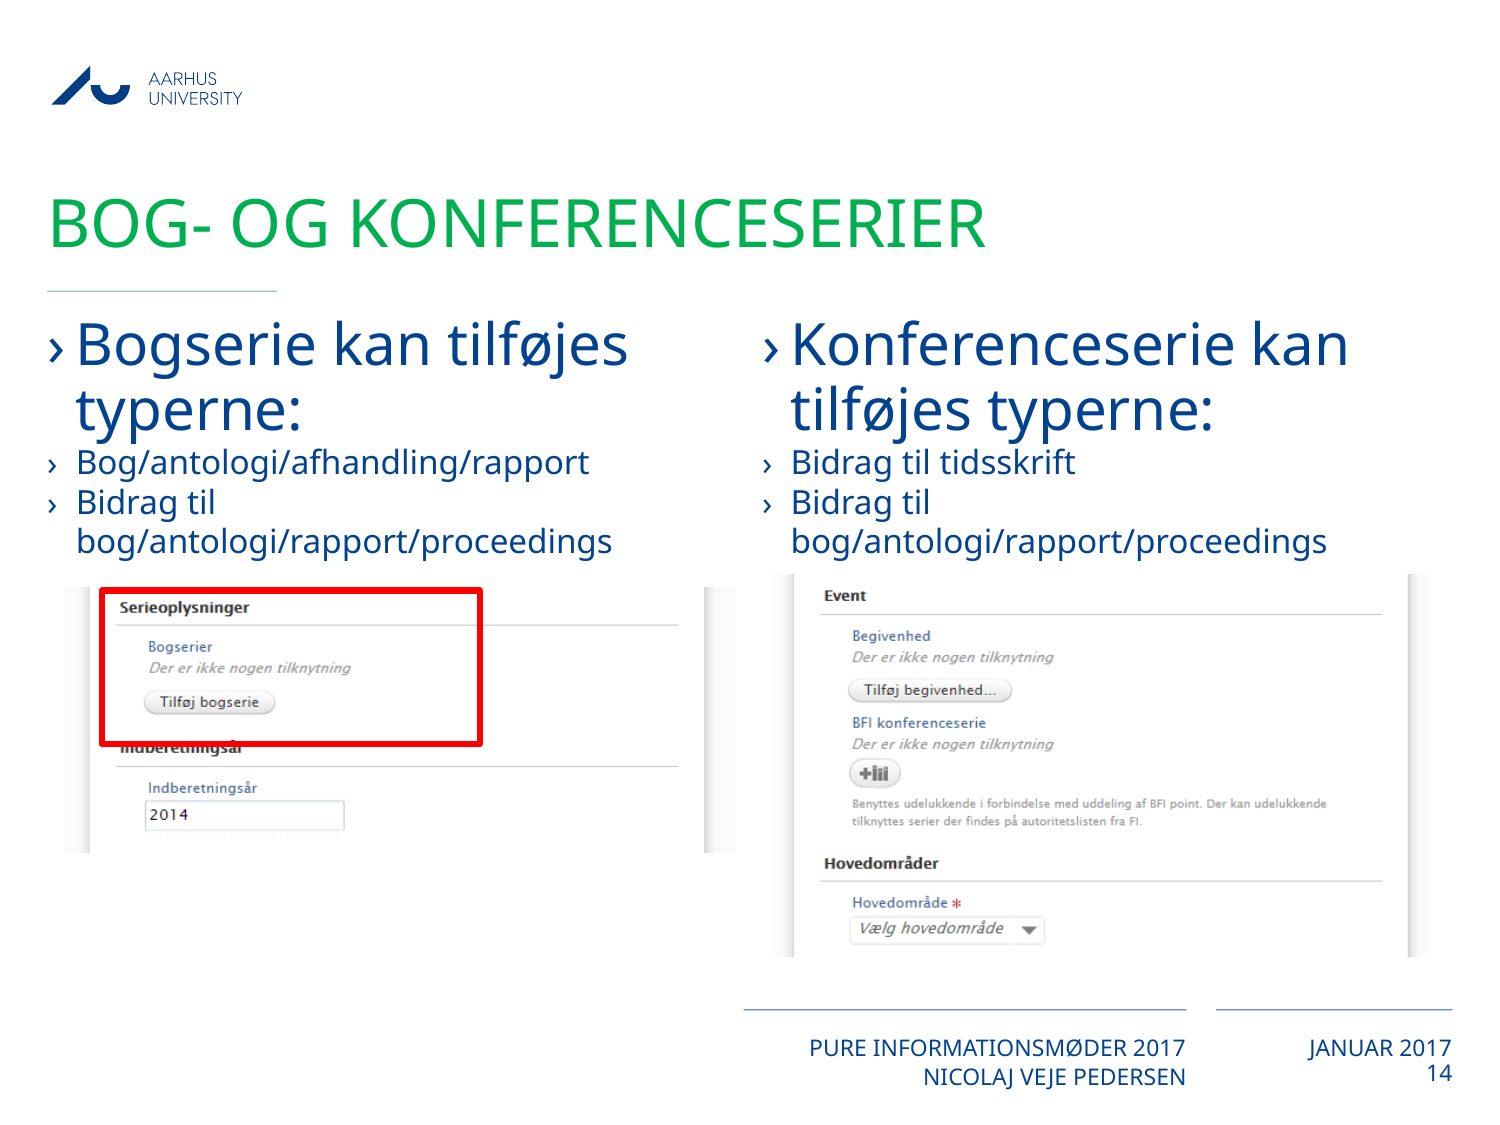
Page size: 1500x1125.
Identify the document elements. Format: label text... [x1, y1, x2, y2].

picture [48, 63, 575, 143]
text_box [64, 587, 736, 853]
slide_number 14 [1216, 1065, 1453, 1091]
list Bogserie kan tilføjes typerne: Bog/antologi/afhandling/rapport Bidrag til bog/antologi/rapport/proceedings [46, 314, 738, 971]
list Konferenceserie kan tilføjes typerne: Bidrag til tidsskrift Bidrag til bog/antologi/rapport/proceedings [761, 314, 1453, 971]
title Bog- og konferenceserier [46, 194, 1453, 262]
picture [773, 574, 1429, 957]
